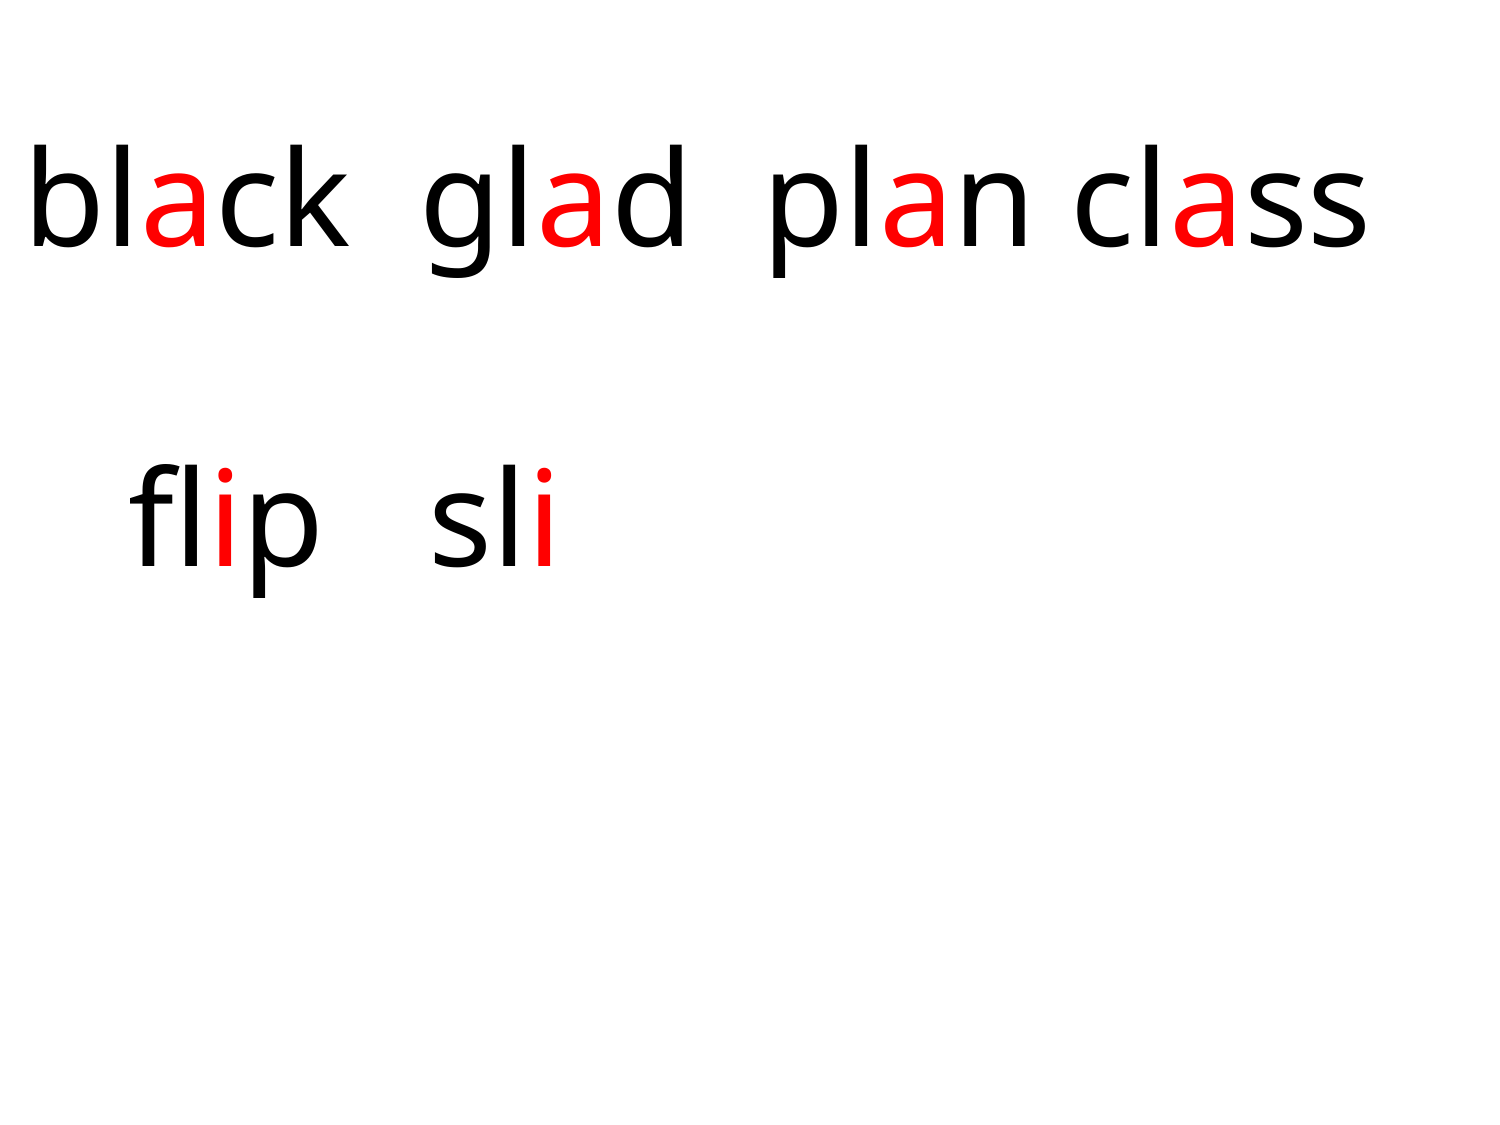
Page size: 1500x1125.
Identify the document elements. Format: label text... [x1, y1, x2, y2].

text_box black glad plan class flip sli [9, 106, 1487, 601]
